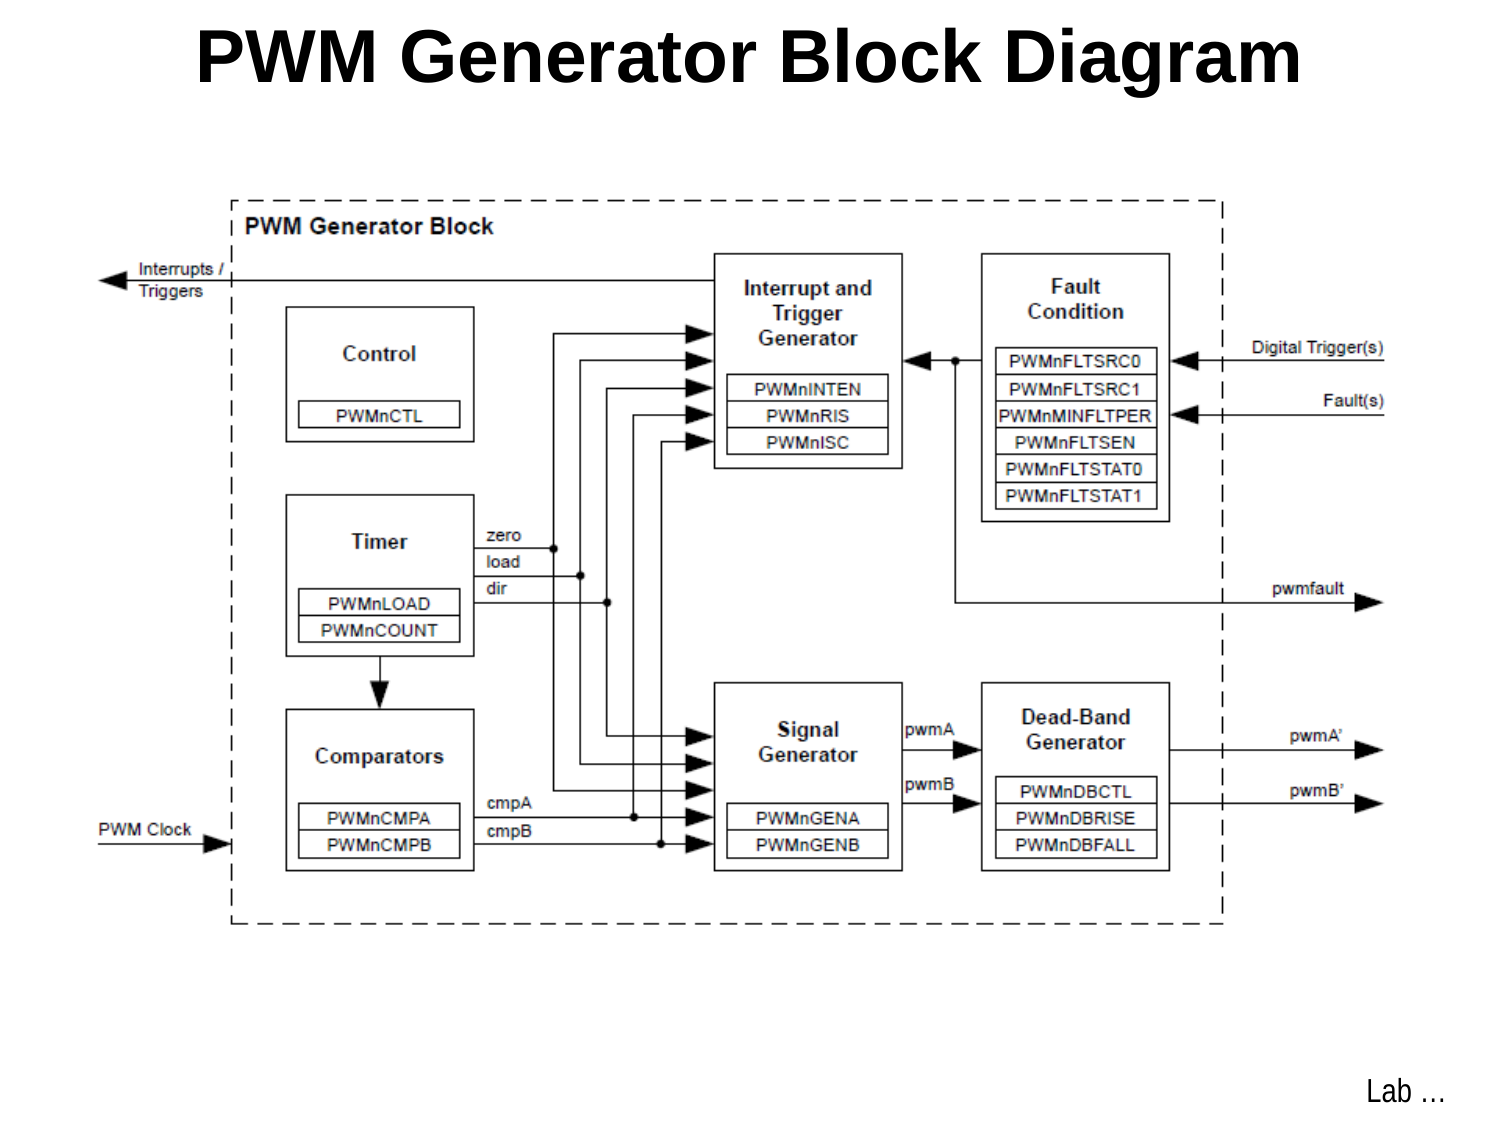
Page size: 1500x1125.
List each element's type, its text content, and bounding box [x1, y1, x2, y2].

title PWM Generator Block Diagram [0, 0, 1500, 122]
picture [91, 186, 1408, 939]
text_box Lab … [1366, 1076, 1447, 1109]
